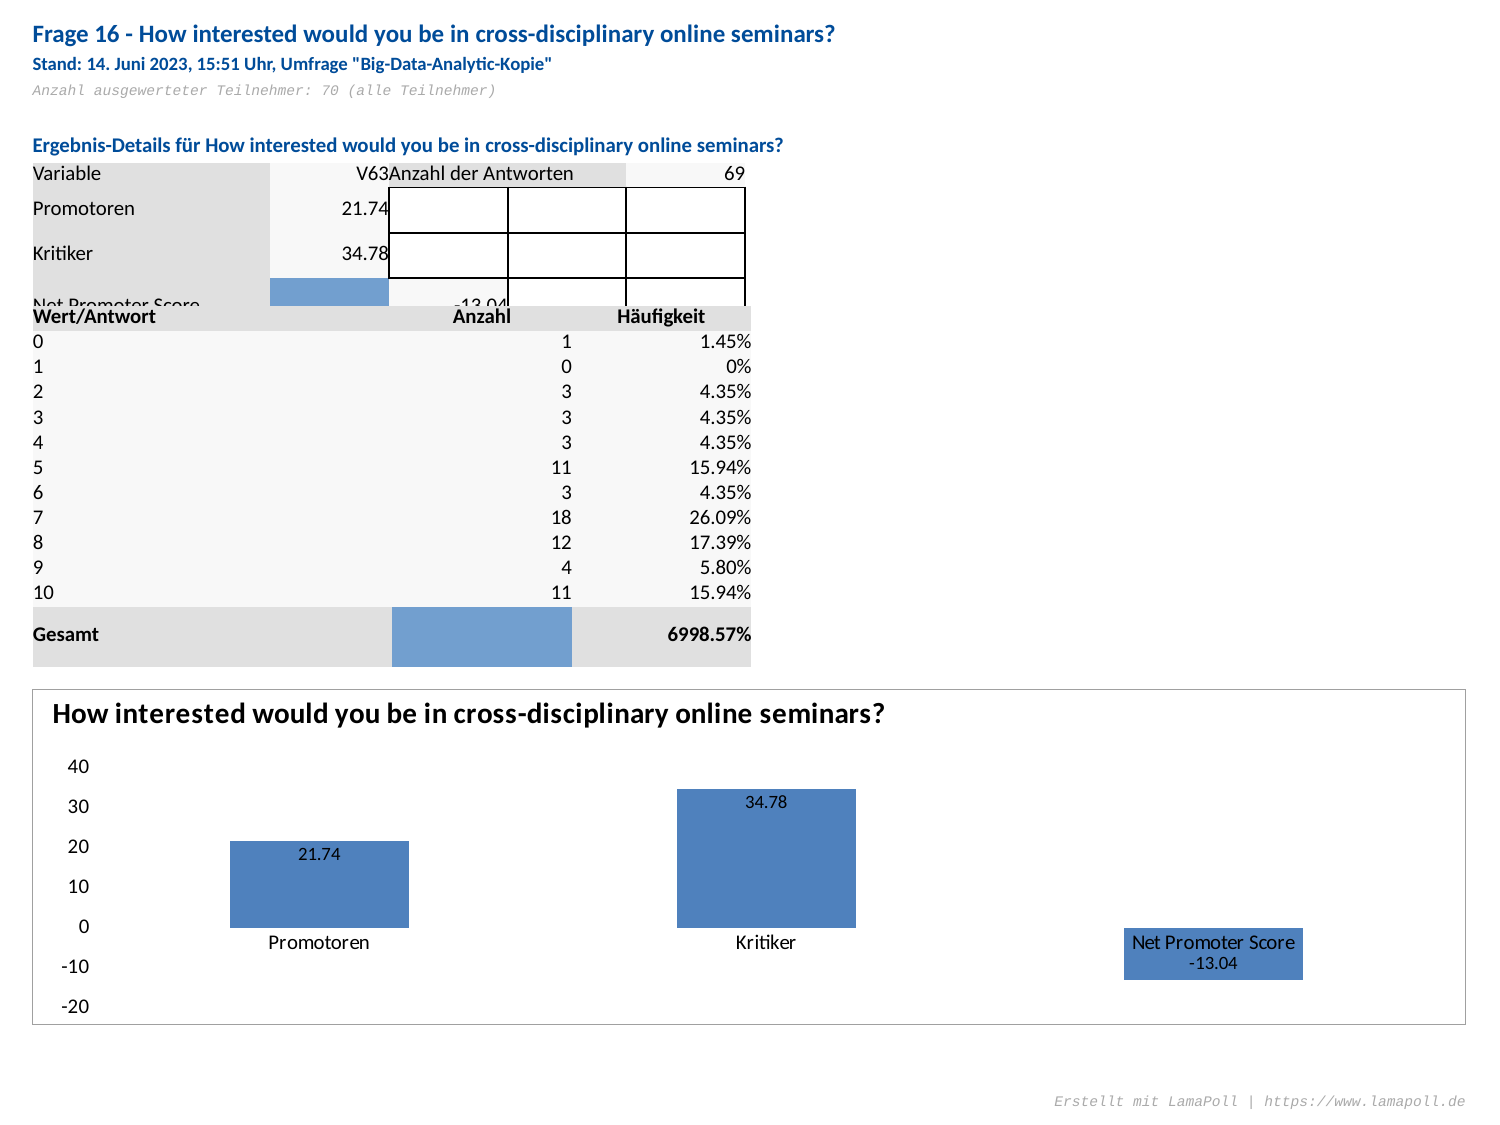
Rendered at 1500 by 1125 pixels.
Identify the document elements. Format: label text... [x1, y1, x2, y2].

table_cell 6 [33, 482, 392, 507]
table_cell 11 [392, 582, 572, 607]
table_cell 11 [392, 456, 572, 482]
table_cell 4 [392, 557, 572, 582]
table_header 69 [626, 163, 745, 187]
table_cell 15.94% [572, 582, 751, 607]
table_cell 0% [572, 356, 751, 381]
table_header Anzahl der Antworten [389, 163, 626, 187]
table_cell [627, 234, 744, 277]
text_box Frage 16 - How interested would you be in cross-disciplinary online seminars? [32, 17, 1466, 48]
text_box Stand: 14. Juni 2023, 15:51 Uhr, Umfrage "Big-Data-Analytic-Kopie" [32, 51, 1466, 75]
table_cell Promotoren [33, 188, 270, 233]
table_cell 98.57% [572, 607, 751, 667]
table_cell [509, 279, 625, 306]
text_box Ergebnis-Details für How interested would you be in cross-disciplinary online seminars? [32, 131, 1466, 157]
table_cell 4.35% [572, 381, 751, 406]
table_cell 3 [33, 406, 392, 431]
table_header Wert/Antwort [33, 306, 392, 331]
table_cell 4 [33, 431, 392, 456]
table_cell 10 [33, 582, 392, 607]
table_cell [390, 188, 507, 232]
table_cell 21.74 [270, 188, 388, 233]
table_cell 2 [33, 381, 392, 406]
table_cell 3 [392, 482, 572, 507]
table_cell 3 [392, 381, 572, 406]
table_cell 1 [392, 331, 572, 356]
table_cell 26.09% [572, 507, 751, 532]
table_cell 8 [33, 532, 392, 557]
table_cell 0 [33, 331, 392, 356]
table_cell 15.94% [572, 456, 751, 482]
table_cell 3 [392, 431, 572, 456]
table_header V63 [270, 163, 389, 188]
table_cell 7 [33, 507, 392, 532]
table_cell [509, 188, 625, 232]
table_cell 12 [392, 532, 572, 557]
table_header Anzahl [392, 306, 572, 331]
table_cell 3 [392, 406, 572, 431]
table_cell Kritiker [33, 233, 270, 278]
table_header Variable [33, 163, 270, 188]
table_cell 1.45% [572, 331, 751, 356]
table_cell 34.78 [270, 233, 388, 278]
table_cell 0 [392, 356, 572, 381]
text_box Erstellt mit LamaPoll | https://www.lamapoll.de [32, 1092, 1466, 1110]
table_cell 4.35% [572, 406, 751, 431]
table_cell 17.39% [572, 532, 751, 557]
text_box Anzahl ausgewerteter Teilnehmer: 70 (alle Teilnehmer) [32, 81, 1466, 99]
table_cell [390, 234, 507, 277]
table_cell [627, 188, 744, 232]
table_cell [627, 279, 744, 306]
table_cell Gesamt [33, 607, 392, 667]
table_cell [509, 234, 625, 277]
table_cell Net Promoter Score [33, 278, 270, 306]
table_cell -13.04 [389, 279, 507, 306]
table_header Häufigkeit [572, 306, 751, 331]
table_cell 4.35% [572, 482, 751, 507]
table_cell 5 [33, 456, 392, 482]
table_cell 9 [33, 557, 392, 582]
table_cell 4.35% [572, 431, 751, 456]
table_cell 18 [392, 507, 572, 532]
chart [32, 688, 1466, 1026]
table_cell 1 [33, 356, 392, 381]
table_cell 5.80% [572, 557, 751, 582]
